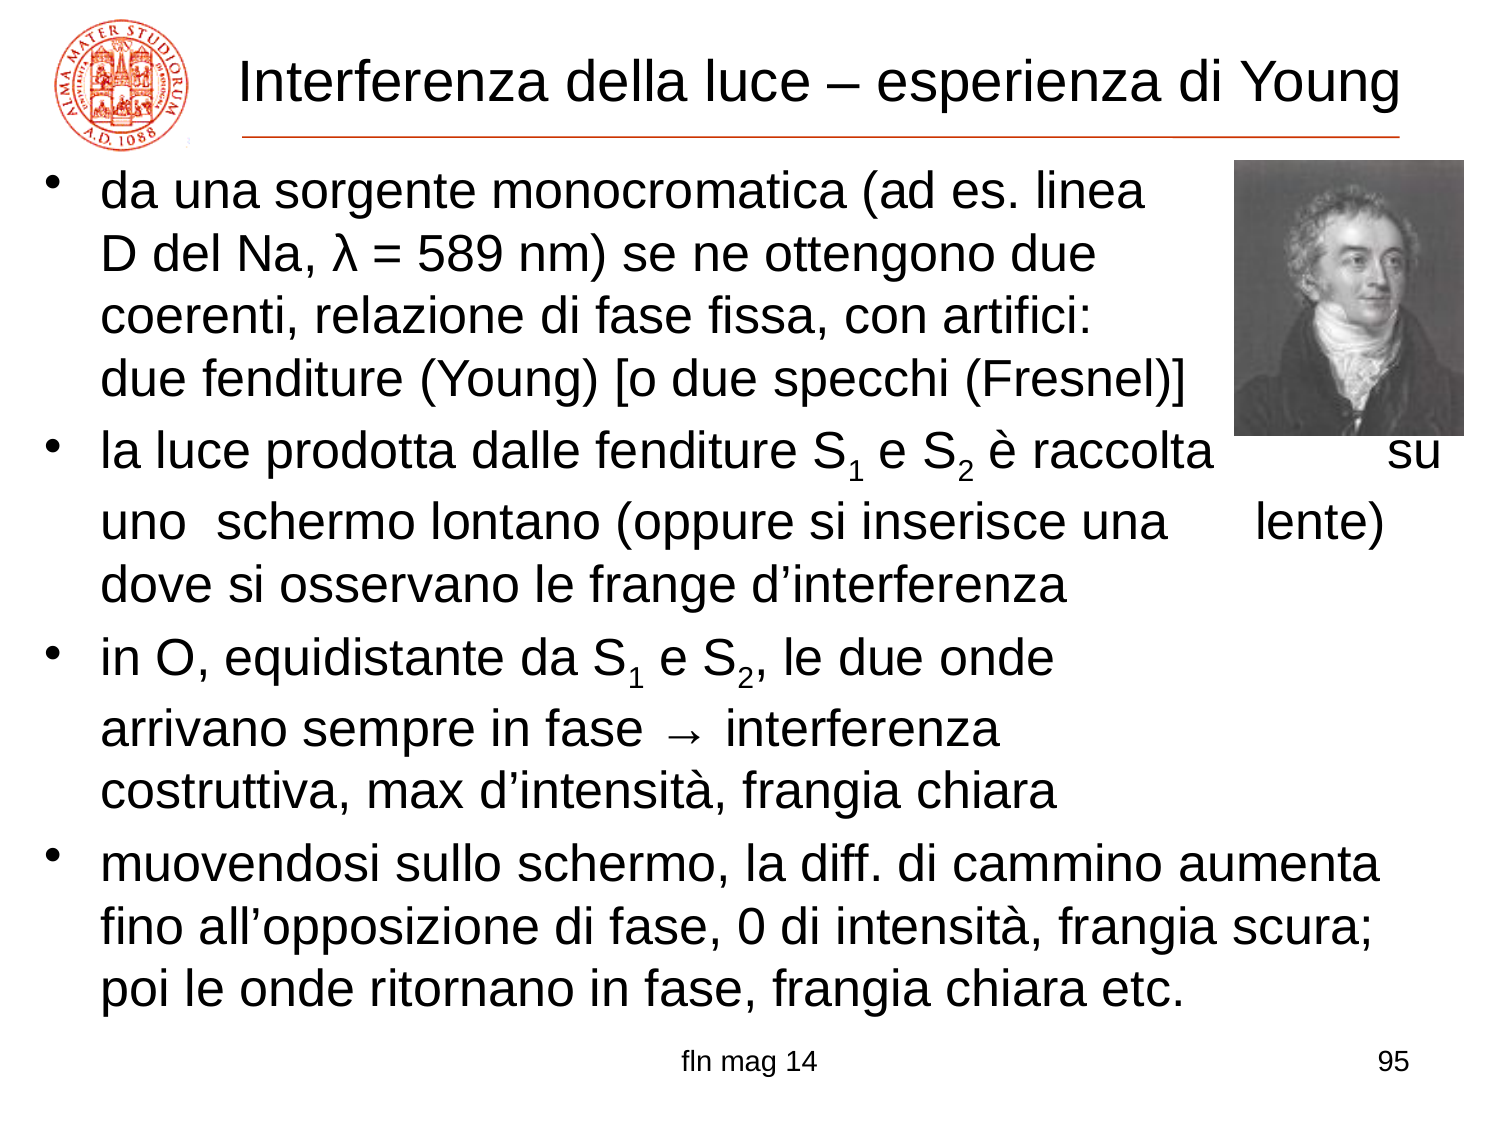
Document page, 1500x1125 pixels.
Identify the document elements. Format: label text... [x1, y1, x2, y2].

picture [1234, 160, 1464, 437]
picture [53, 18, 190, 148]
list da una sorgente monocromatica (ad es. linea D del Na, λ = 589 nm) se ne ottengono due coerenti, relazione di fase fissa, con artifici: due fenditure (Young) [o due specchi (Fresnel)] la luce prodotta dalle fenditure S1 e S2 è raccolta su uno schermo lontano (oppure si inserisce una lente) dove si osservano le frange d’interferenza in O, equidistante da S1 e S2, le due onde arrivano sempre in fase → interferenza costruttiva, max d’intensità, frangia chiara muovendosi sullo schermo, la diff. di cammino aumenta fino all’opposizione di fase, 0 di intensità, frangia scura; poi le onde ritornano in fase, frangia chiara etc. [29, 148, 1459, 1036]
footer fln mag 14 [512, 1036, 988, 1103]
title Interferenza della luce – esperienza di Young [206, 31, 1436, 126]
slide_number 95 [1074, 1036, 1425, 1103]
